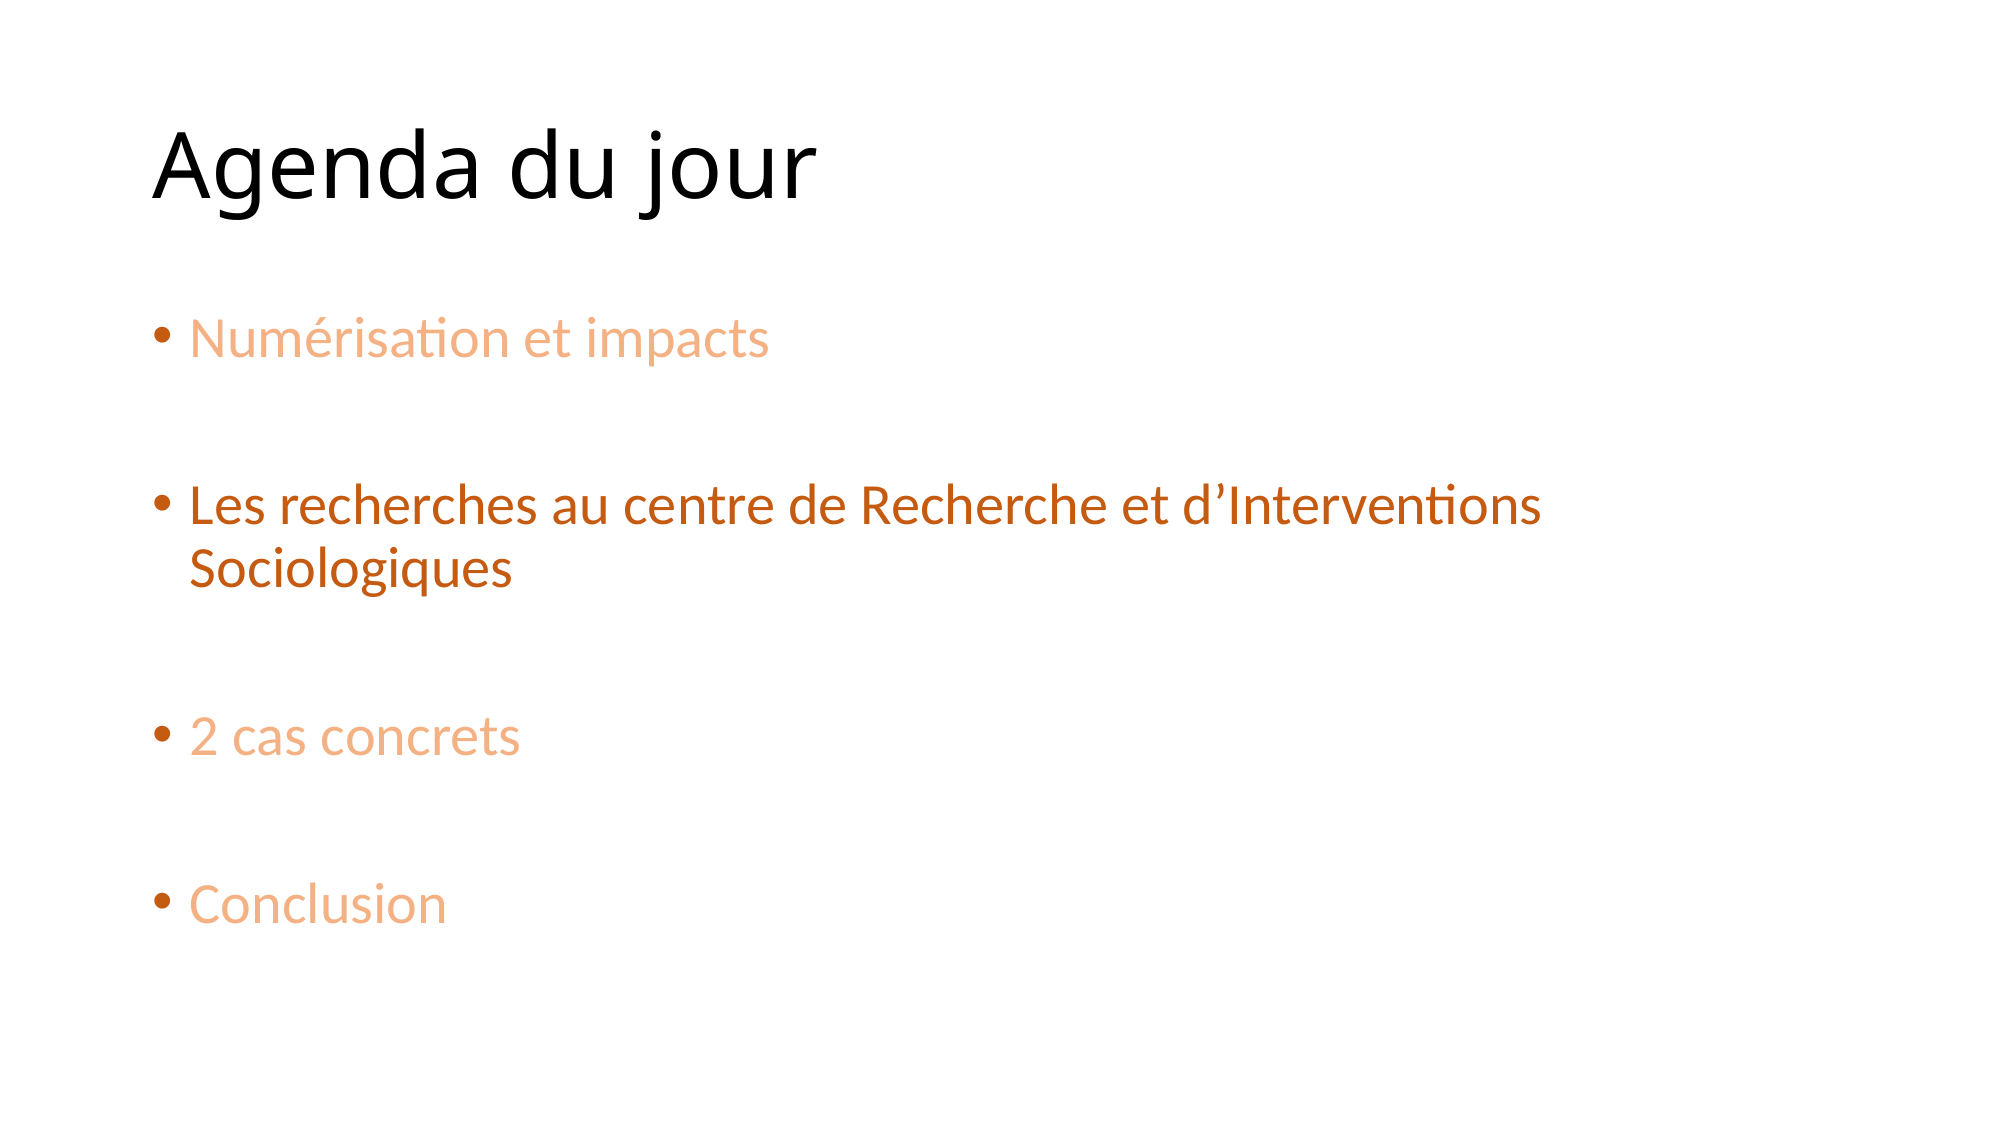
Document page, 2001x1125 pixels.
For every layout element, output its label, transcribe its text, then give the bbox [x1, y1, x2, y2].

list Numérisation et impacts Les recherches au centre de Recherche et d’Interventions Sociologiques 2 cas concrets Conclusion [137, 299, 1863, 1014]
title Agenda du jour [137, 59, 1863, 278]
